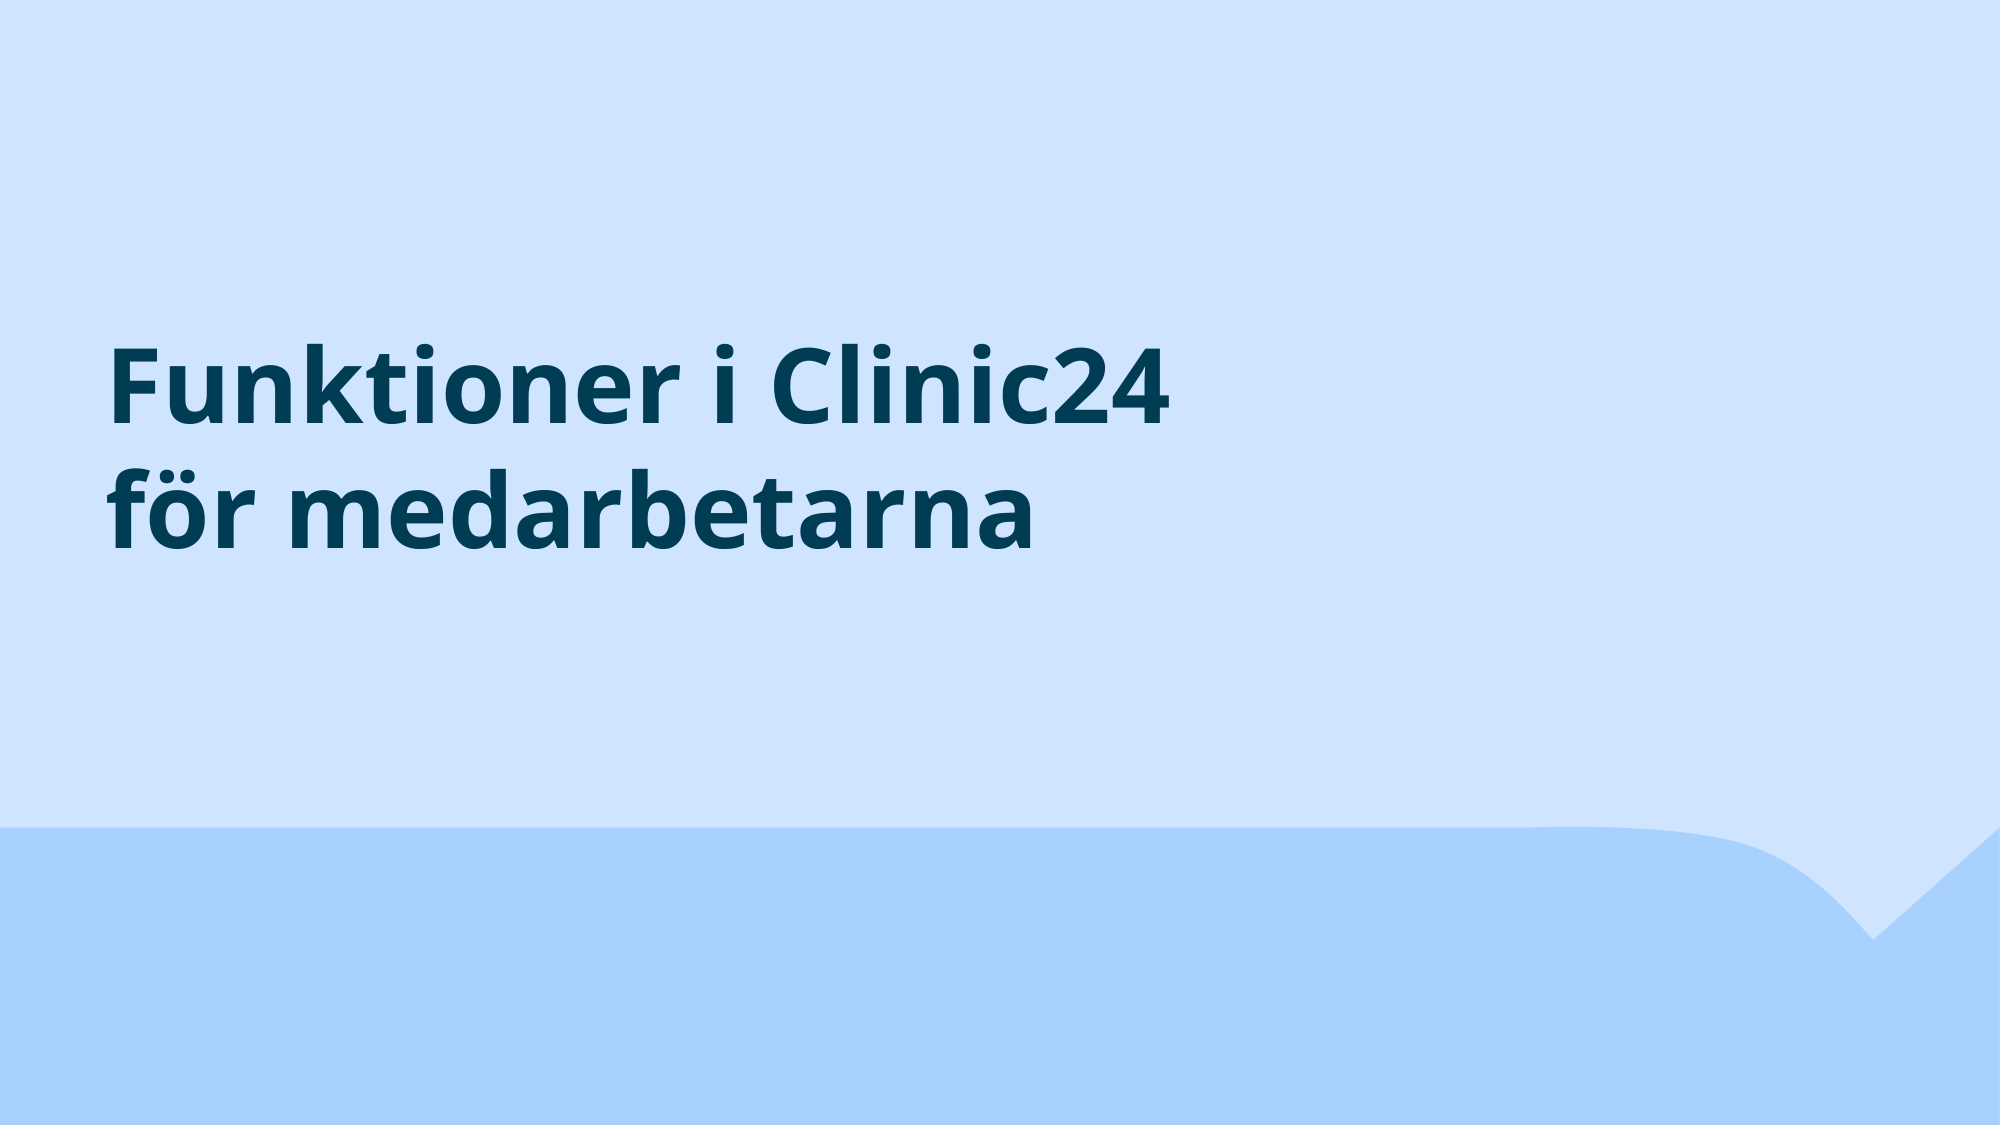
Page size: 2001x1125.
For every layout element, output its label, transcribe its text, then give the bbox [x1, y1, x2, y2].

title Funktioner i Clinic24 för medarbetarna [90, 90, 1910, 799]
